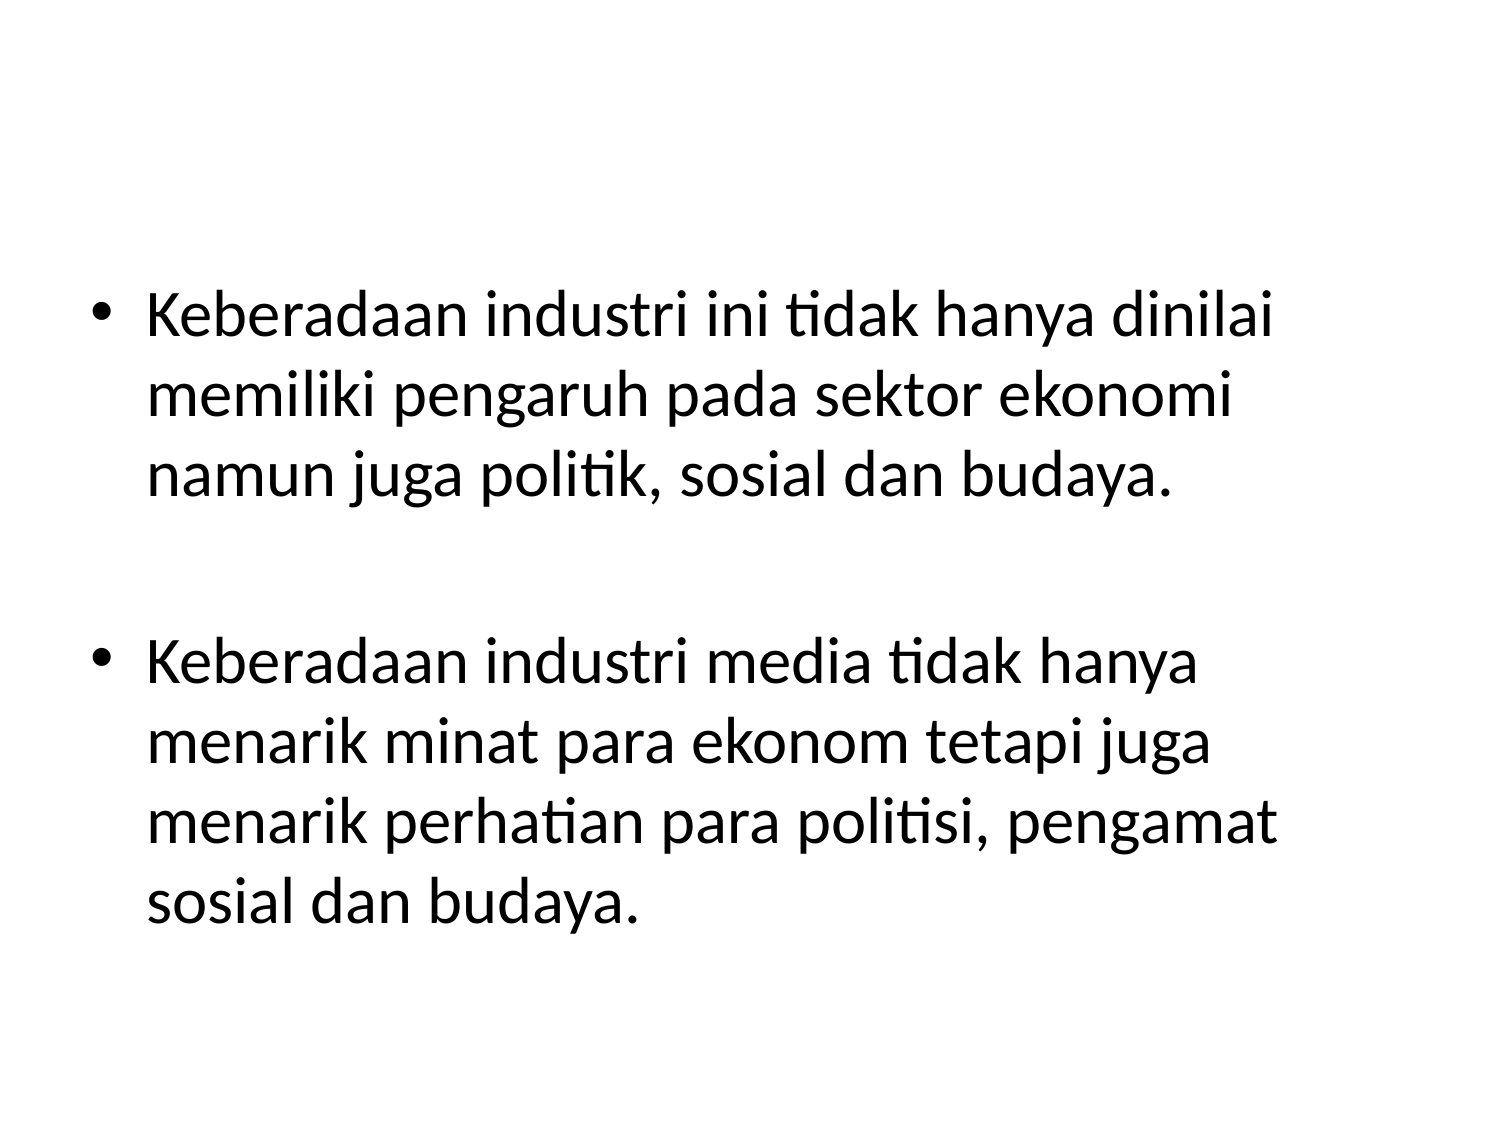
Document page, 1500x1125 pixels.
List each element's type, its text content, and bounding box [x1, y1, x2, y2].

list Keberadaan industri ini tidak hanya dinilai memiliki pengaruh pada sektor ekonomi namun juga politik, sosial dan budaya. Keberadaan industri media tidak hanya menarik minat para ekonom tetapi juga menarik perhatian para politisi, pengamat sosial dan budaya. [75, 262, 1425, 1005]
